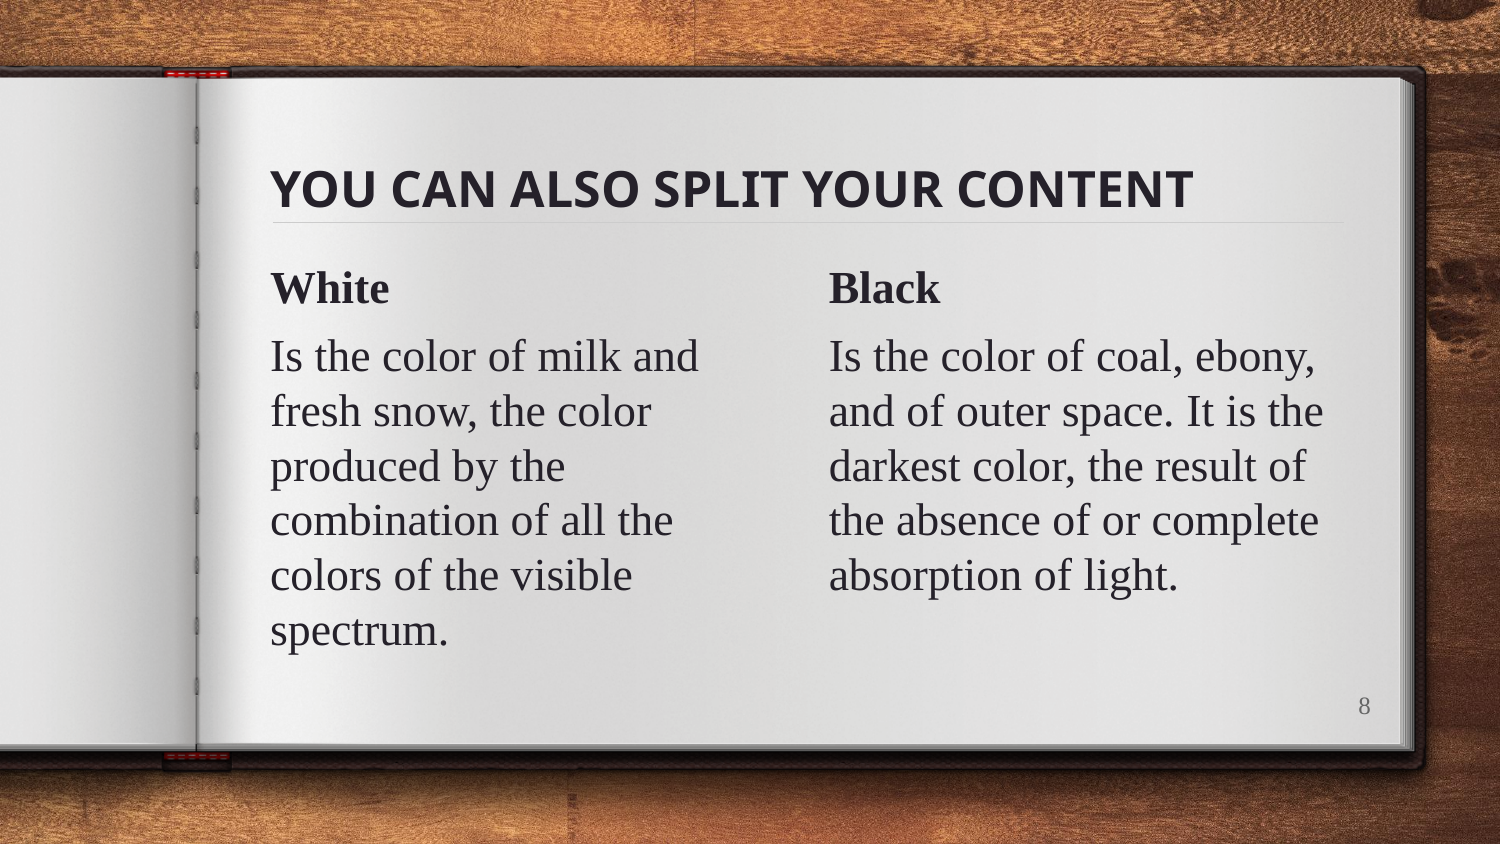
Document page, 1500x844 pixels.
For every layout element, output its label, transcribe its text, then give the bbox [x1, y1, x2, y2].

list White Is the color of milk and fresh snow, the color produced by the combination of all the colors of the visible spectrum. [255, 242, 783, 833]
list Black Is the color of coal, ebony, and of outer space. It is the darkest color, the result of the absence of or complete absorption of light. [813, 242, 1341, 833]
slide_number 8 [1295, 672, 1386, 737]
picture [0, 0, 1500, 844]
title YOU CAN ALSO SPLIT YOUR CONTENT [255, 117, 1341, 233]
